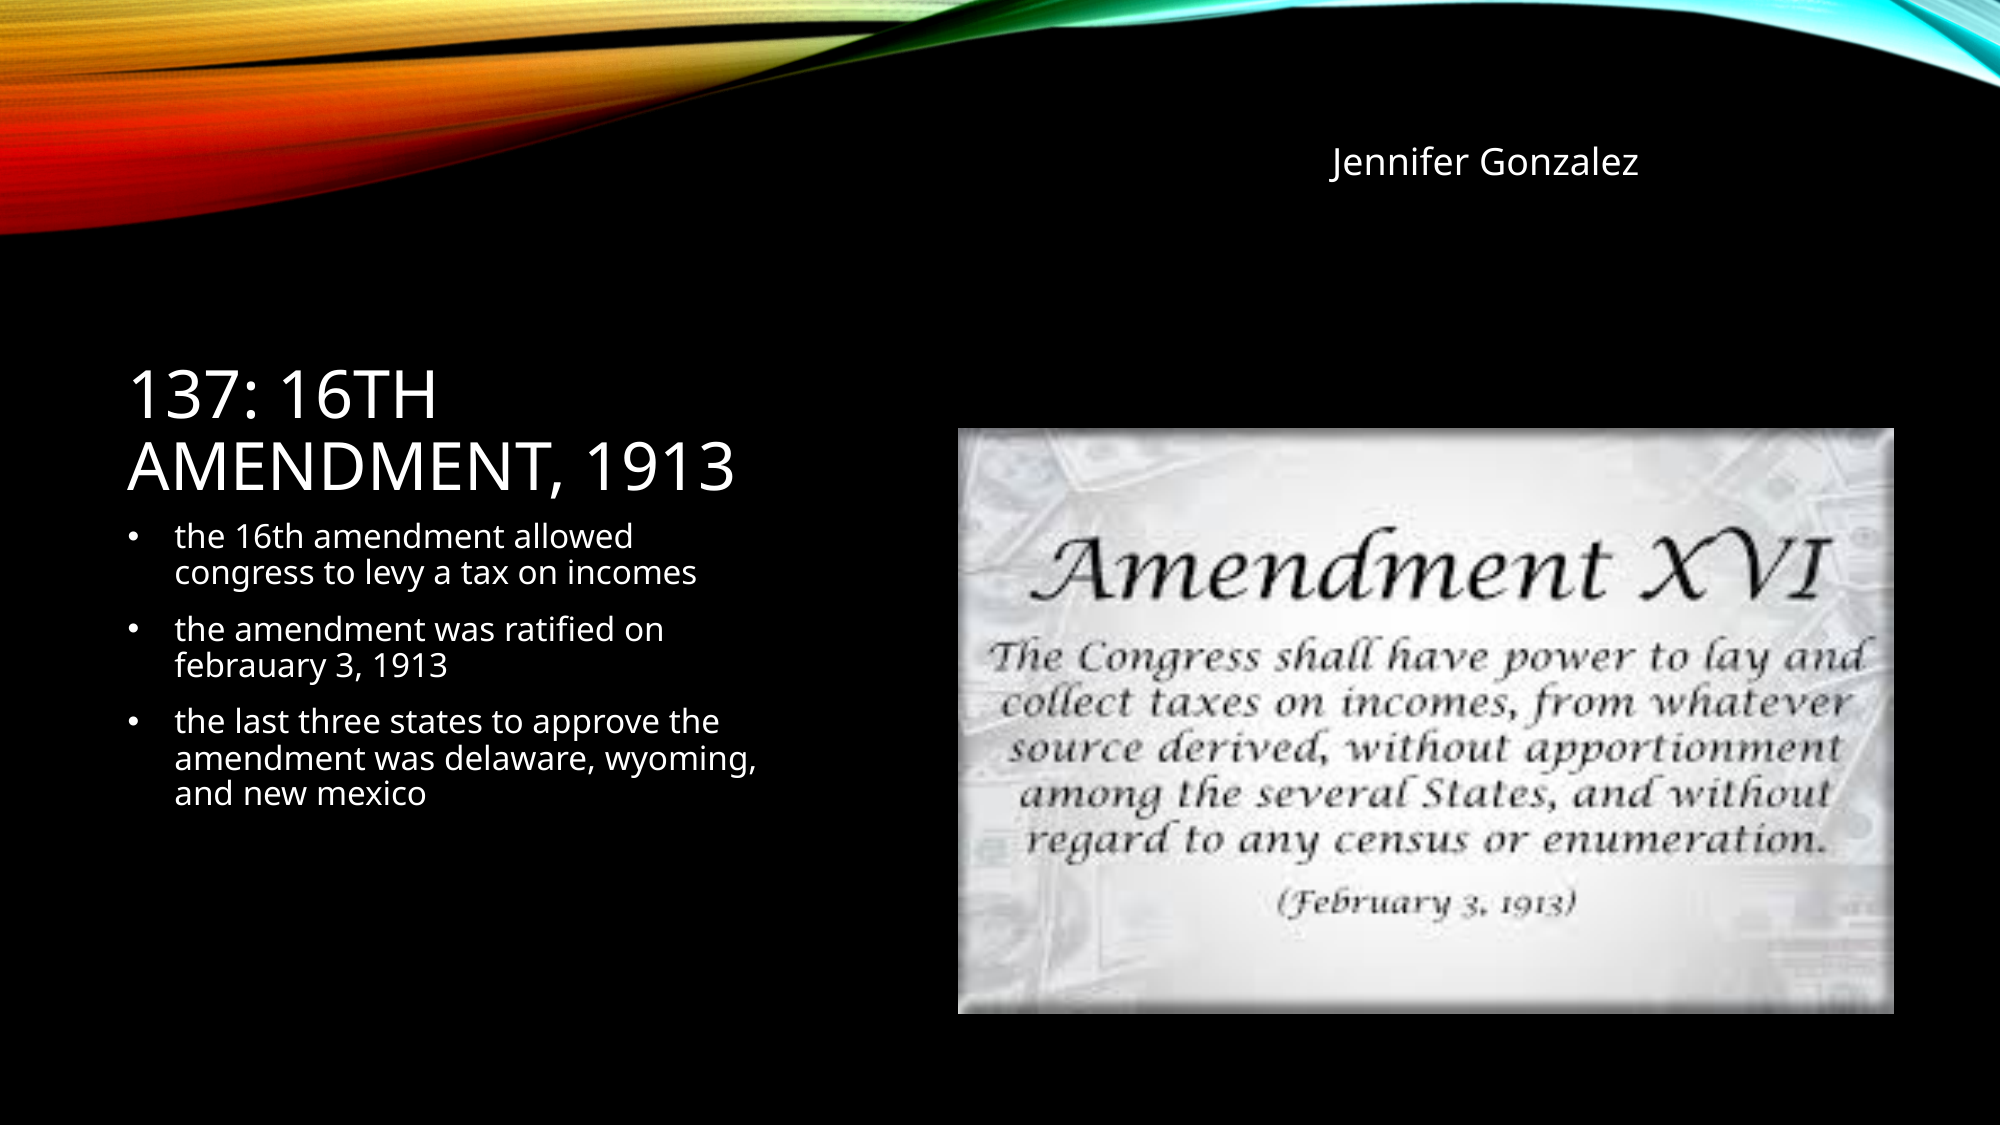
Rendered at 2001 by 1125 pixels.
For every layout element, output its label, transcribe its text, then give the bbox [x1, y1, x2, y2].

title 137: 16th amendment, 1913 [112, 249, 788, 512]
picture [0, 0, 2000, 237]
list the 16th amendment allowed congress to levy a tax on incomes the amendment was ratified on febrauary 3, 1913 the last three states to approve the amendment was delaware, wyoming, and new mexico [112, 512, 788, 1021]
text_box Jennifer Gonzalez [1260, 130, 1711, 191]
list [958, 428, 1895, 1015]
